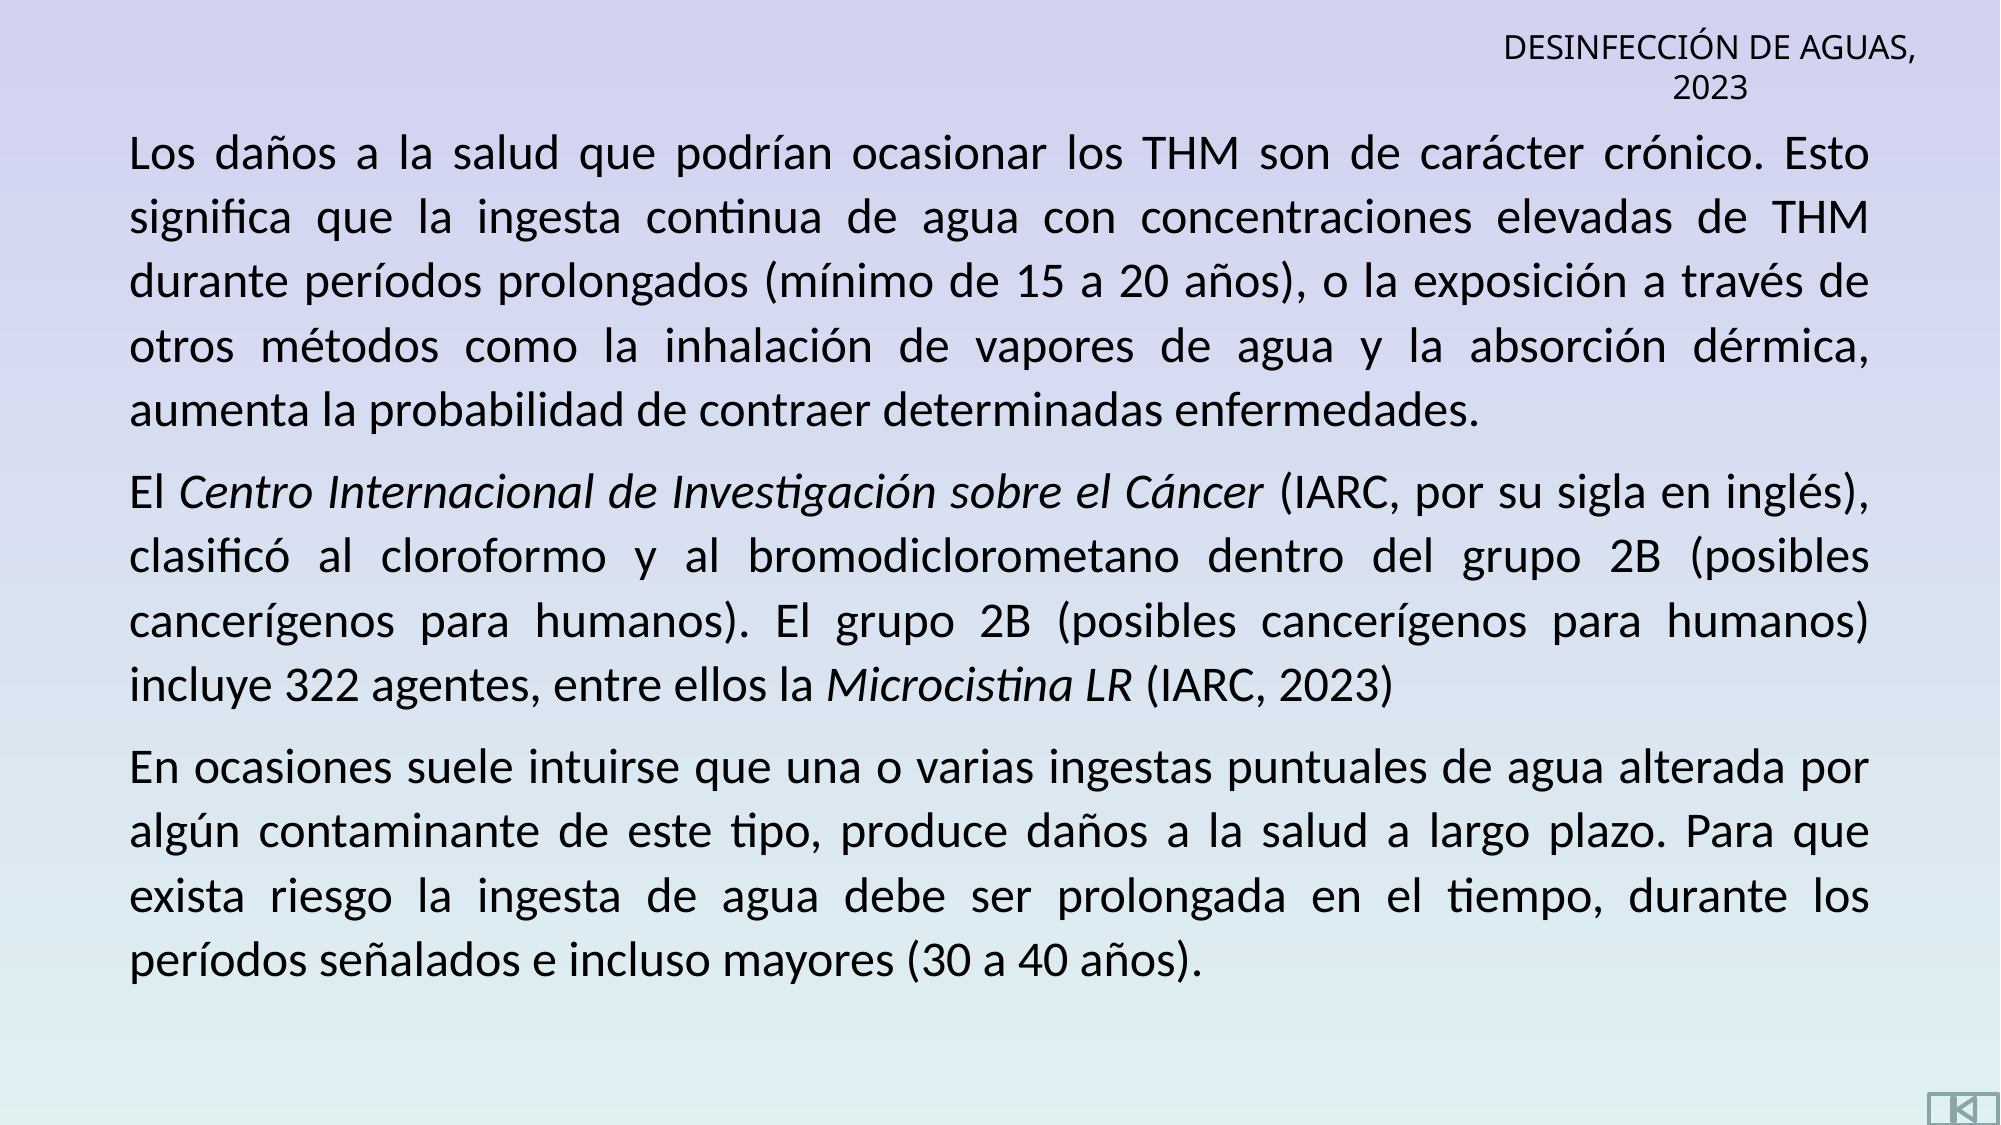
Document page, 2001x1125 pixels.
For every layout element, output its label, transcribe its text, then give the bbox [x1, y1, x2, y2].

list Los daños a la salud que podrían ocasionar los THM son de carácter crónico. Esto significa que la ingesta continua de agua con concentraciones elevadas de THM durante períodos prolongados (mínimo de 15 a 20 años), o la exposición a través de otros métodos como la inhalación de vapores de agua y la absorción dérmica, aumenta la probabilidad de contraer determinadas enfermedades. El Centro Internacional de Investigación sobre el Cáncer (IARC, por su sigla en inglés), clasificó al cloroformo y al bromodiclorometano dentro del grupo 2B (posibles cancerígenos para humanos). El grupo 2B (posibles cancerígenos para humanos) incluye 322 agentes, entre ellos la Microcistina LR (IARC, 2023) En ocasiones suele intuirse que una o varias ingestas puntuales de agua alterada por algún contaminante de este tipo, produce daños a la salud a largo plazo. Para que exista riesgo la ingesta de agua debe ser prolongada en el tiempo, durante los períodos señalados e incluso mayores (30 a 40 años). [114, 107, 1886, 1018]
